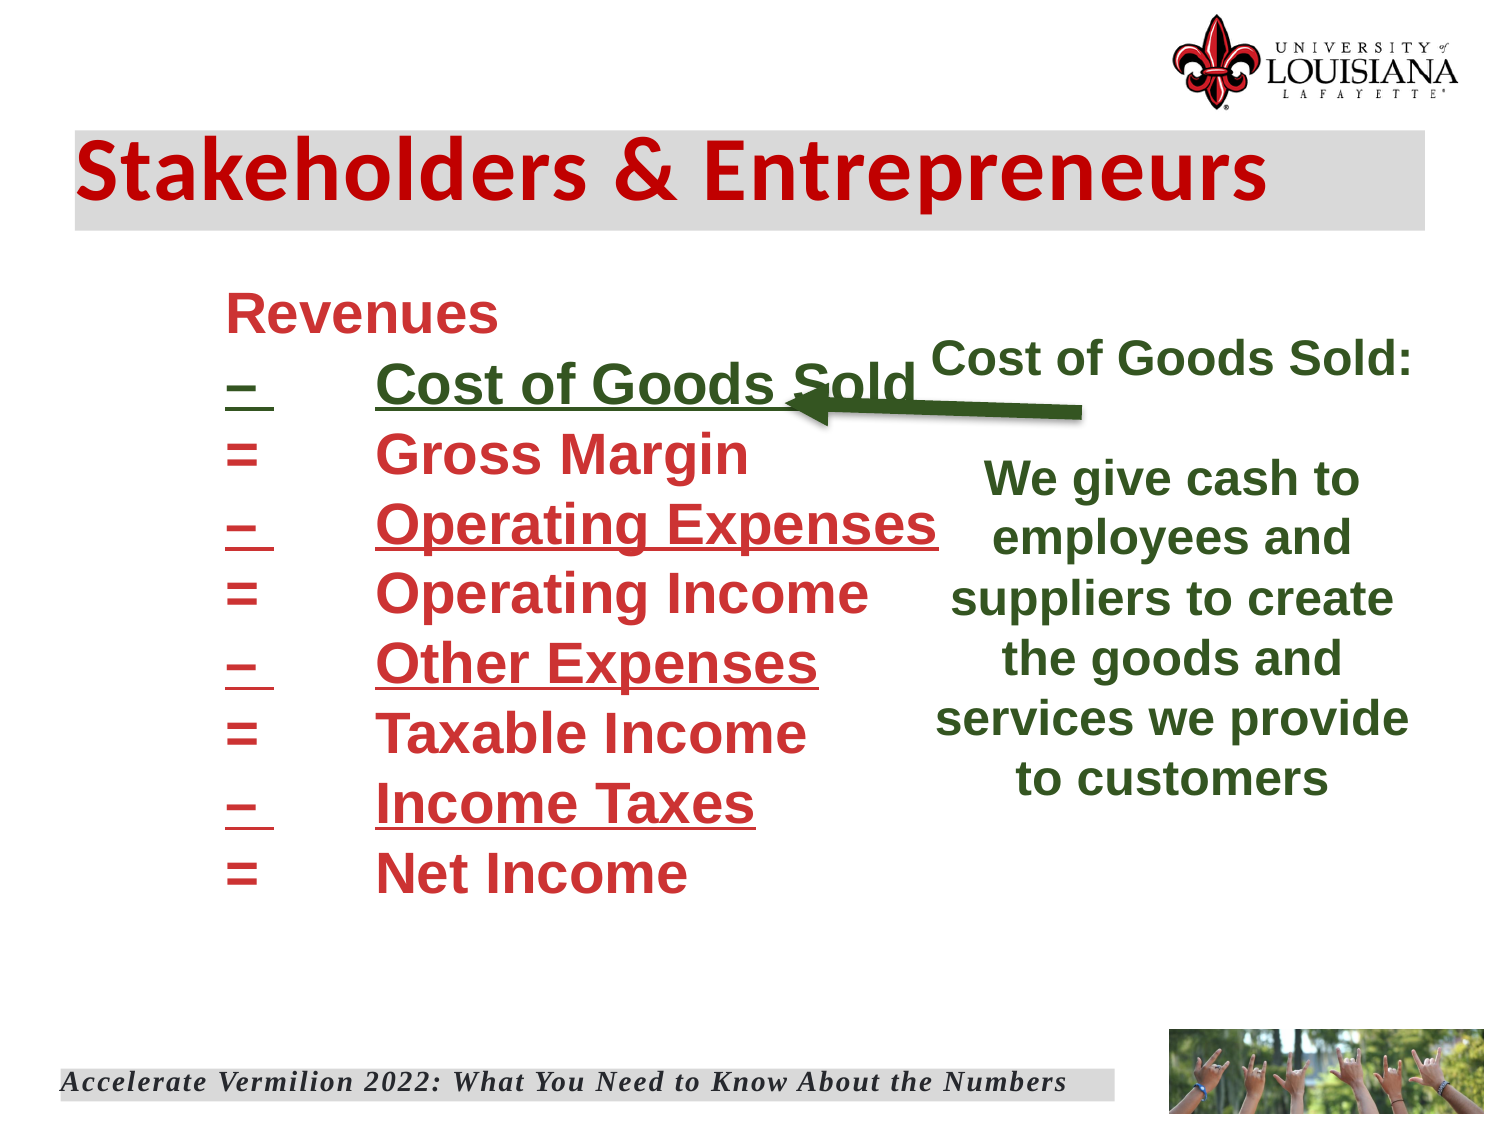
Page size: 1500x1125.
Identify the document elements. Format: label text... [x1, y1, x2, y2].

text_box Accelerate Vermilion 2022: What You Need to Know About the Numbers [60, 1068, 1115, 1102]
text_box Stakeholders & Entrepreneurs [74, 130, 1425, 231]
picture [1159, 3, 1484, 117]
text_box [784, 402, 1082, 413]
picture [1169, 1029, 1484, 1114]
text_box Cost of Goods Sold: We give cash to employees and suppliers to create the goods and services we provide to customers [906, 317, 1439, 813]
list Revenues – Cost of Goods Sold = Gross Margin – Operating Expenses = Operating Income – Other Expenses = Taxable Income – Income Taxes = Net Income [75, 270, 1465, 982]
